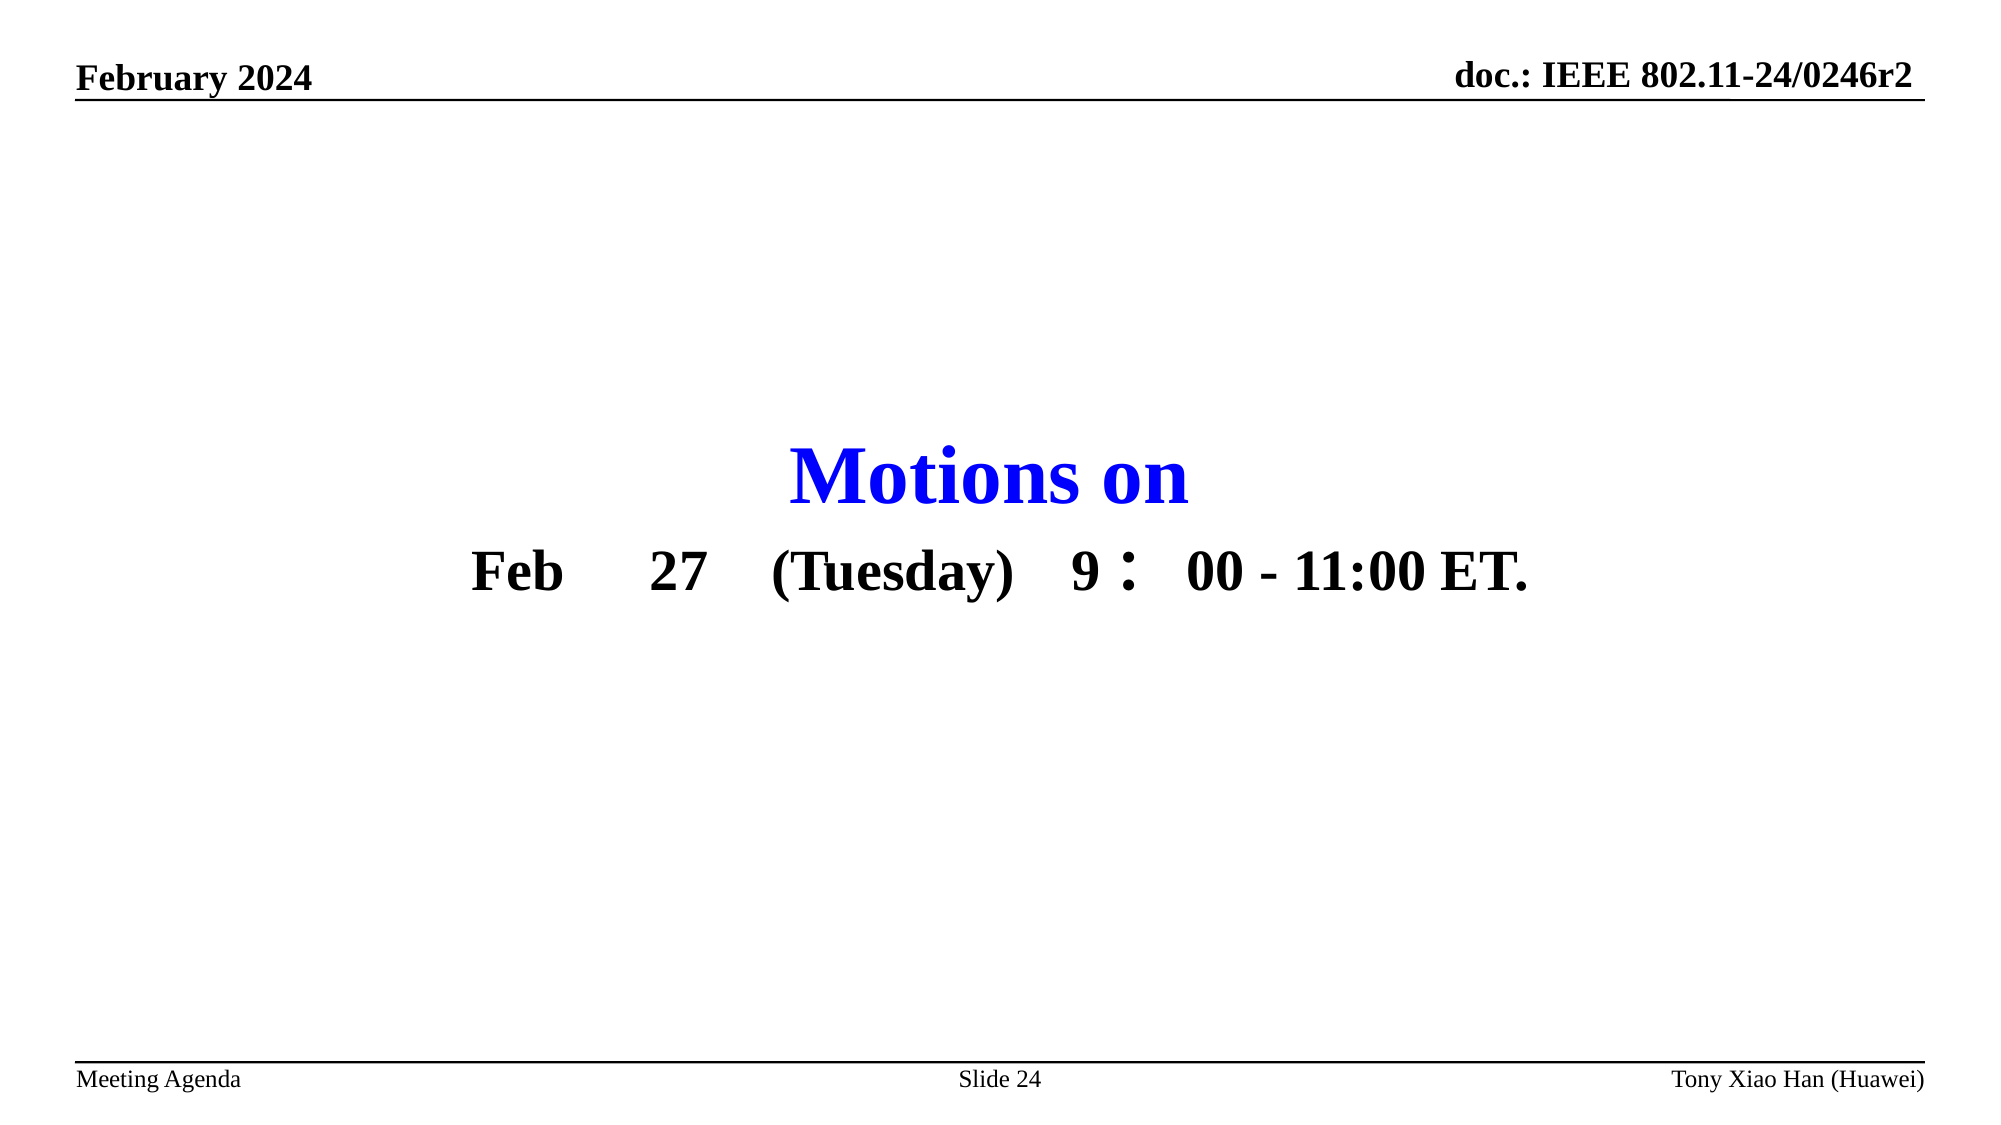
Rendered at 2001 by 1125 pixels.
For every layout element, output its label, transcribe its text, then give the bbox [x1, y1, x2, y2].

text_box Motions on Feb 27 (Tuesday) 9：00 - 11:00 ET. [362, 412, 1638, 950]
